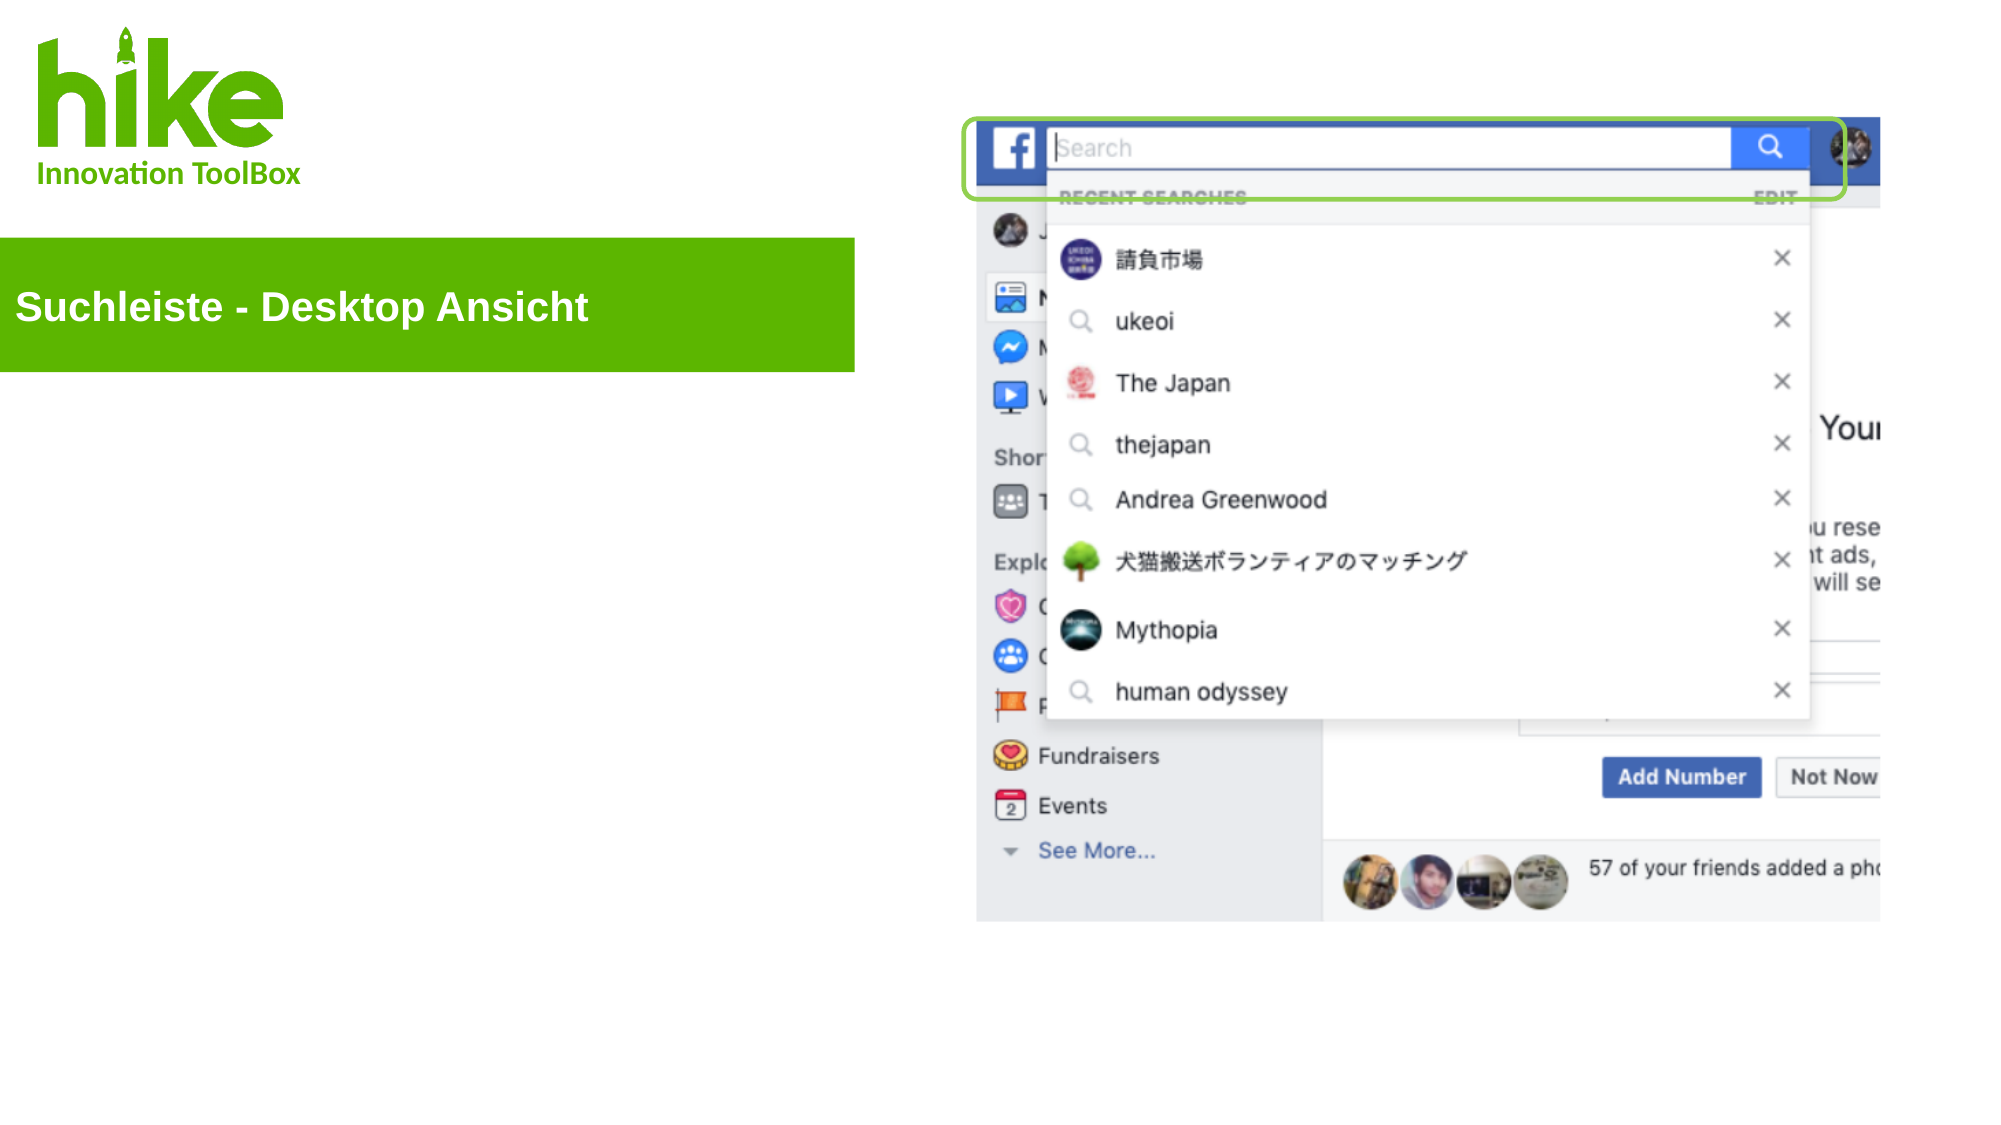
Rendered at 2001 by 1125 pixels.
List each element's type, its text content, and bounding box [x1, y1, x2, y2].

text_box Suchleiste - Desktop Ansicht [0, 237, 855, 373]
picture [941, 83, 1986, 968]
picture [38, 0, 284, 153]
text_box Innovation ToolBox [21, 143, 353, 199]
